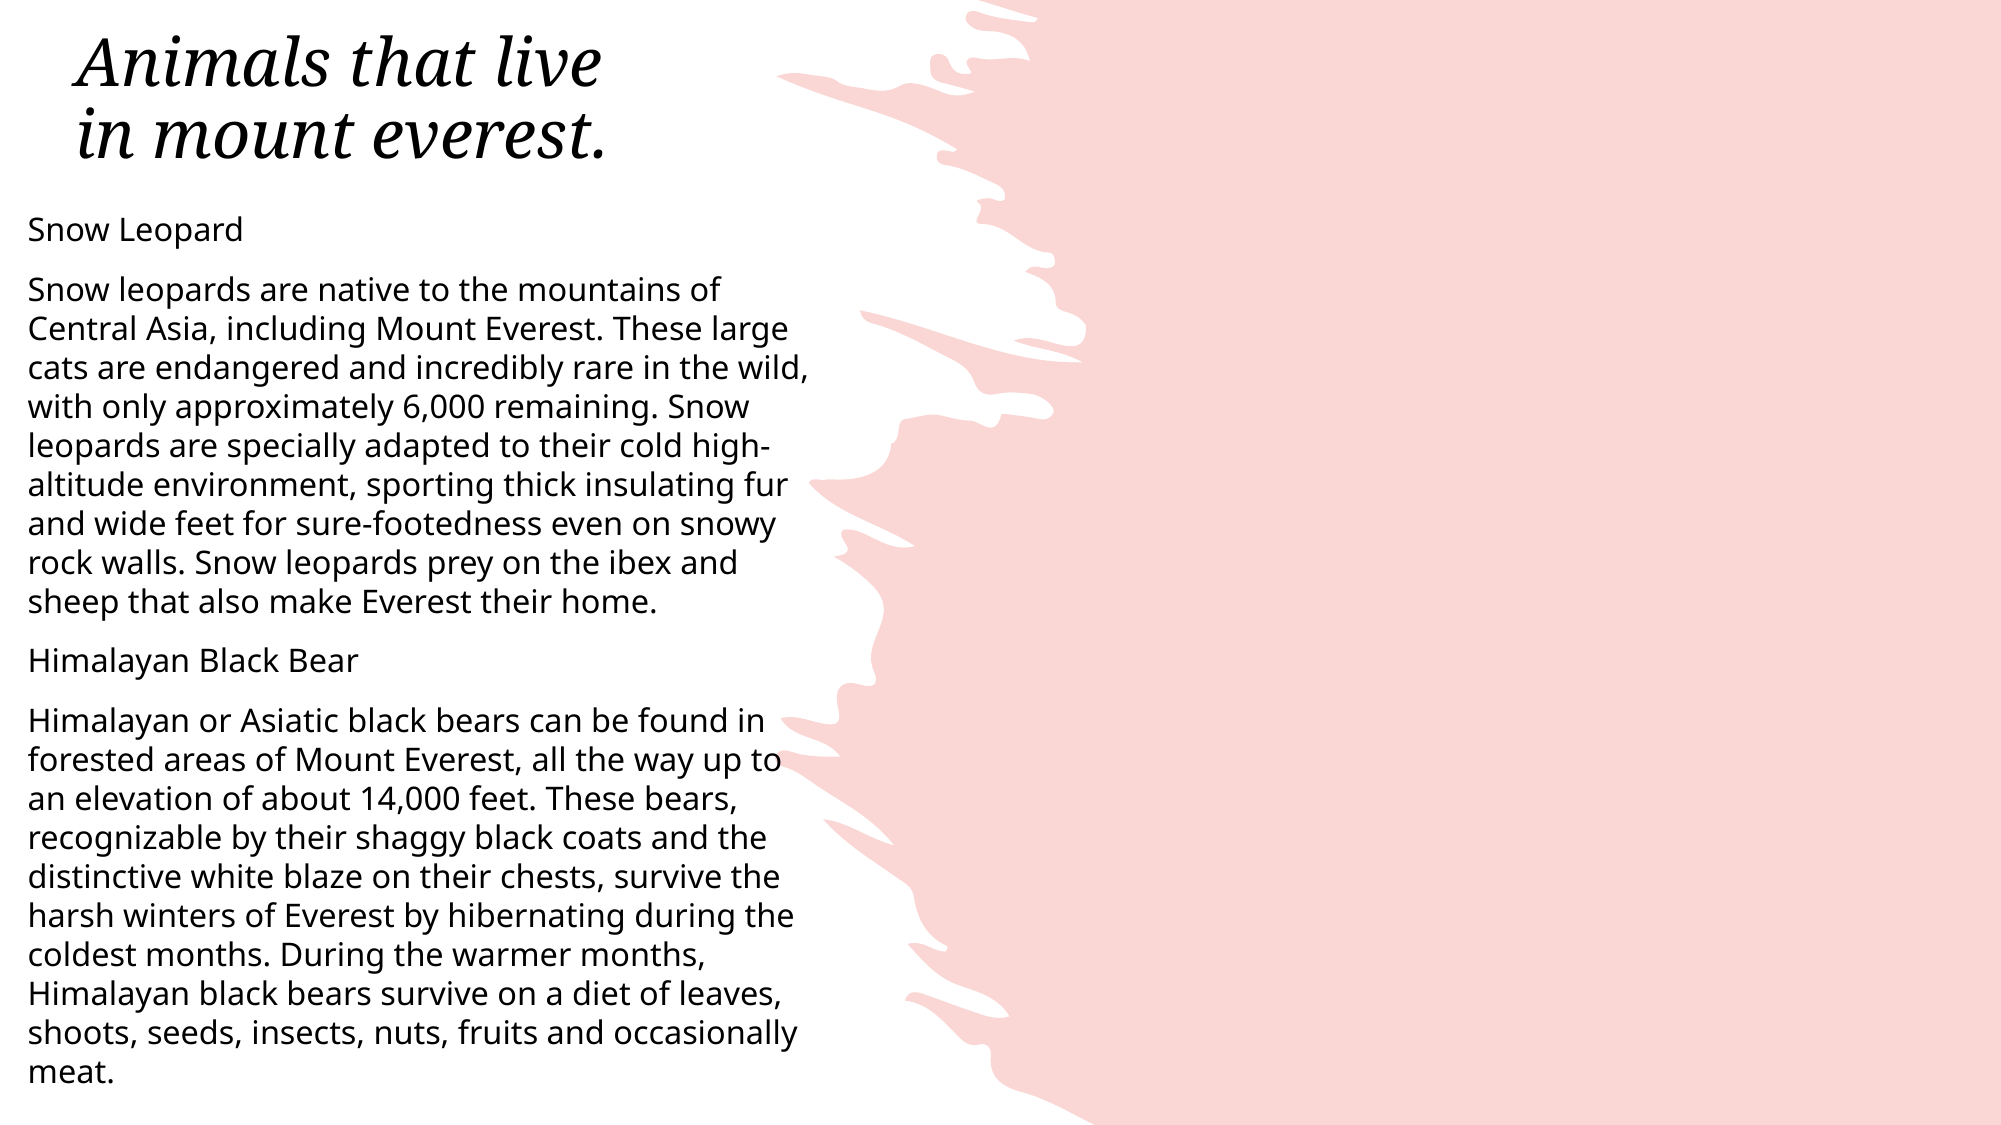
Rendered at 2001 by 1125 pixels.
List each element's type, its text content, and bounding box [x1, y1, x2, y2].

title Animals that live in mount everest. [60, 0, 626, 181]
list Snow Leopard Snow leopards are native to the mountains of Central Asia, including Mount Everest. These large cats are endangered and incredibly rare in the wild, with only approximately 6,000 remaining. Snow leopards are specially adapted to their cold high-altitude environment, sporting thick insulating fur and wide feet for sure-footedness even on snowy rock walls. Snow leopards prey on the ibex and sheep that also make Everest their home. Himalayan Black Bear Himalayan or Asiatic black bears can be found in forested areas of Mount Everest, all the way up to an elevation of about 14,000 feet. These bears, recognizable by their shaggy black coats and the distinctive white blaze on their chests, survive the harsh winters of Everest by hibernating during the coldest months. During the warmer months, Himalayan black bears survive on a diet of leaves, shoots, seeds, insects, nuts, fruits and occasionally meat. [12, 201, 834, 1125]
